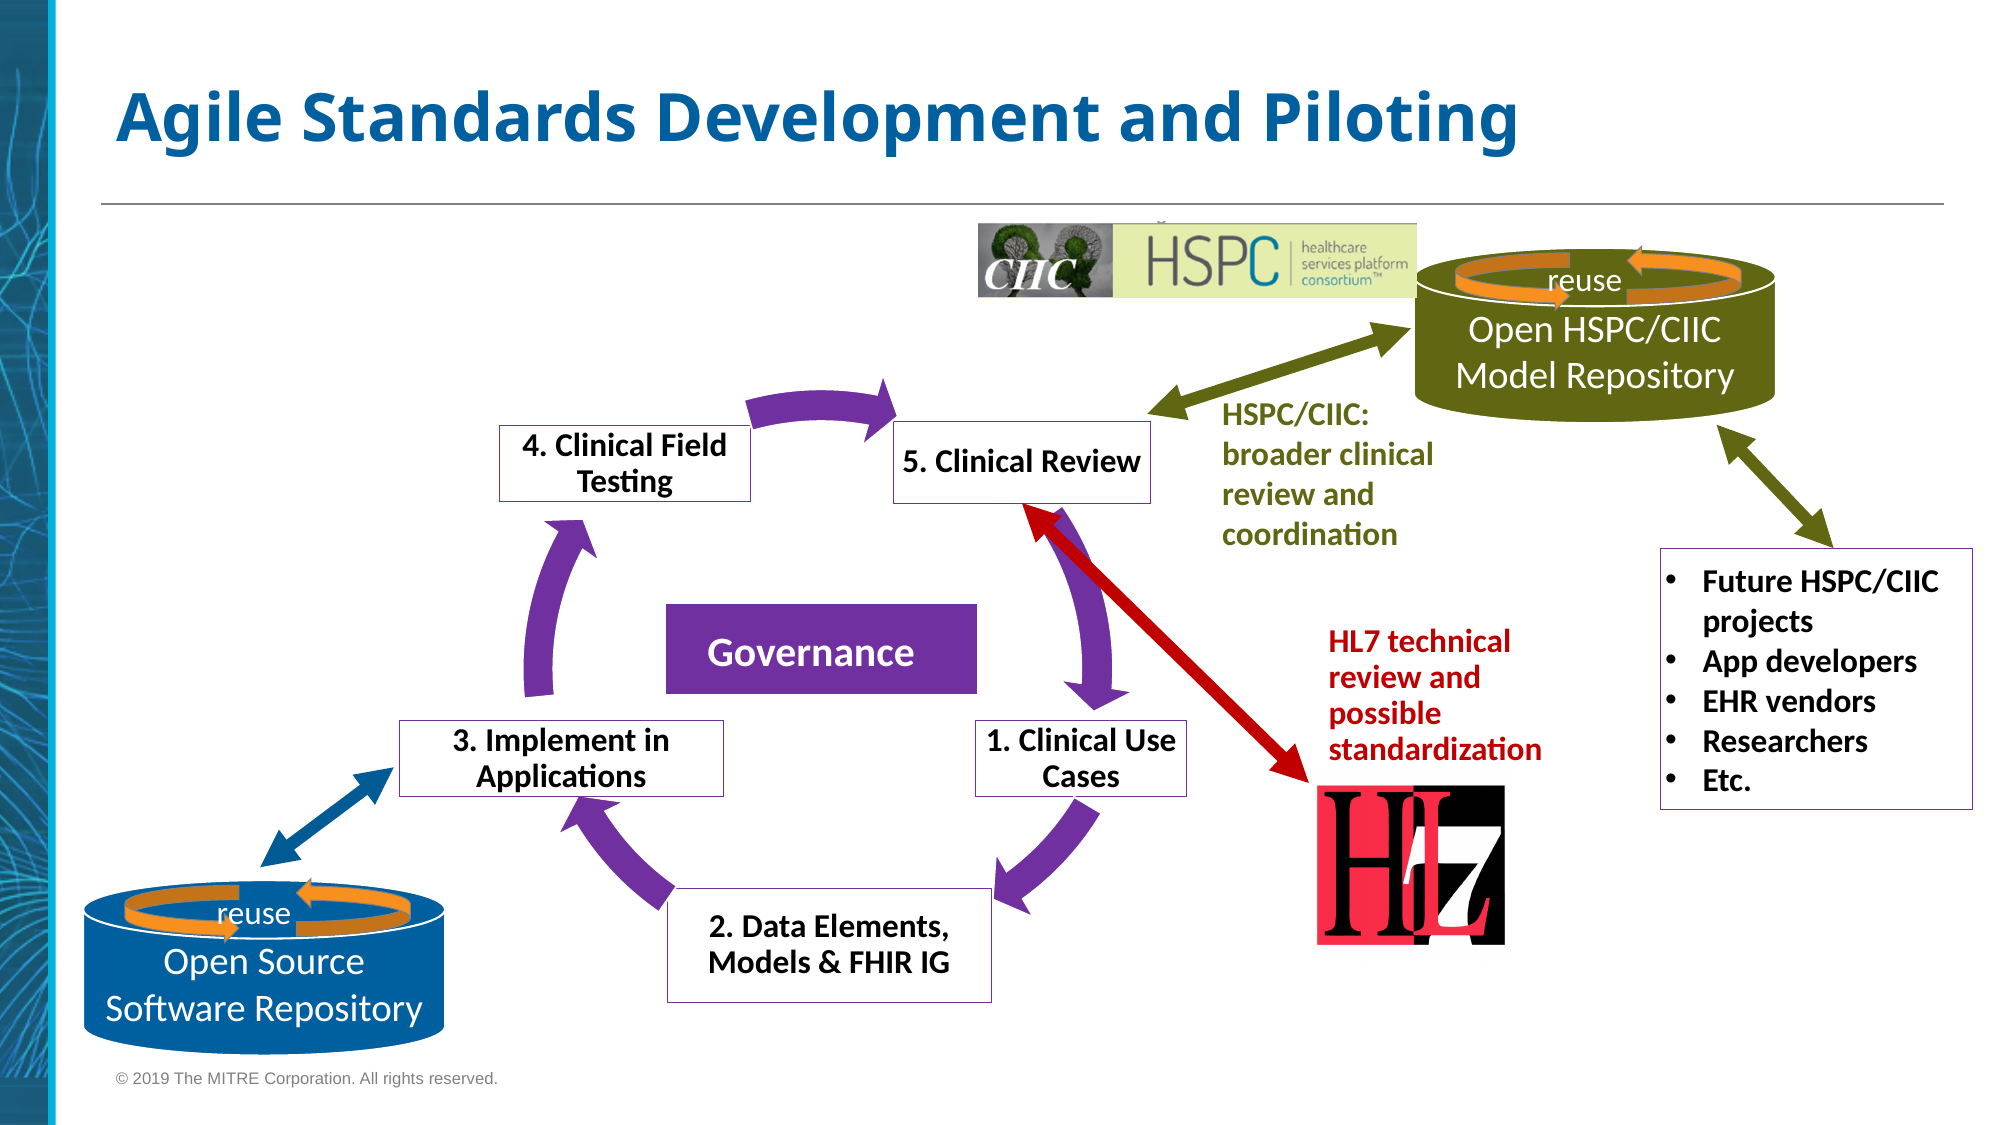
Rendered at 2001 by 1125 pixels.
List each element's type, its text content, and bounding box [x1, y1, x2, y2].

text_box HSPC/CIIC: broader clinical review and coordination [1207, 385, 1488, 560]
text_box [1147, 328, 1411, 414]
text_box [83, 878, 446, 1056]
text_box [399, 357, 1187, 1003]
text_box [1413, 246, 1776, 424]
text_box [1716, 424, 1834, 549]
text_box Future HSPC/CIIC projects App developers EHR vendors Researchers Etc. [1660, 548, 1973, 810]
text_box © 2019 The MITRE Corporation. All rights reserved. [101, 1060, 1338, 1100]
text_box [260, 767, 394, 868]
title Agile Standards Development and Piloting [101, 43, 1902, 186]
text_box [1150, 503, 1309, 784]
picture [0, 0, 47, 1125]
text_box HL7 technical review and possible standardization [1324, 611, 1605, 781]
picture [978, 221, 1417, 298]
picture [1308, 763, 1514, 968]
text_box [658, 599, 979, 695]
